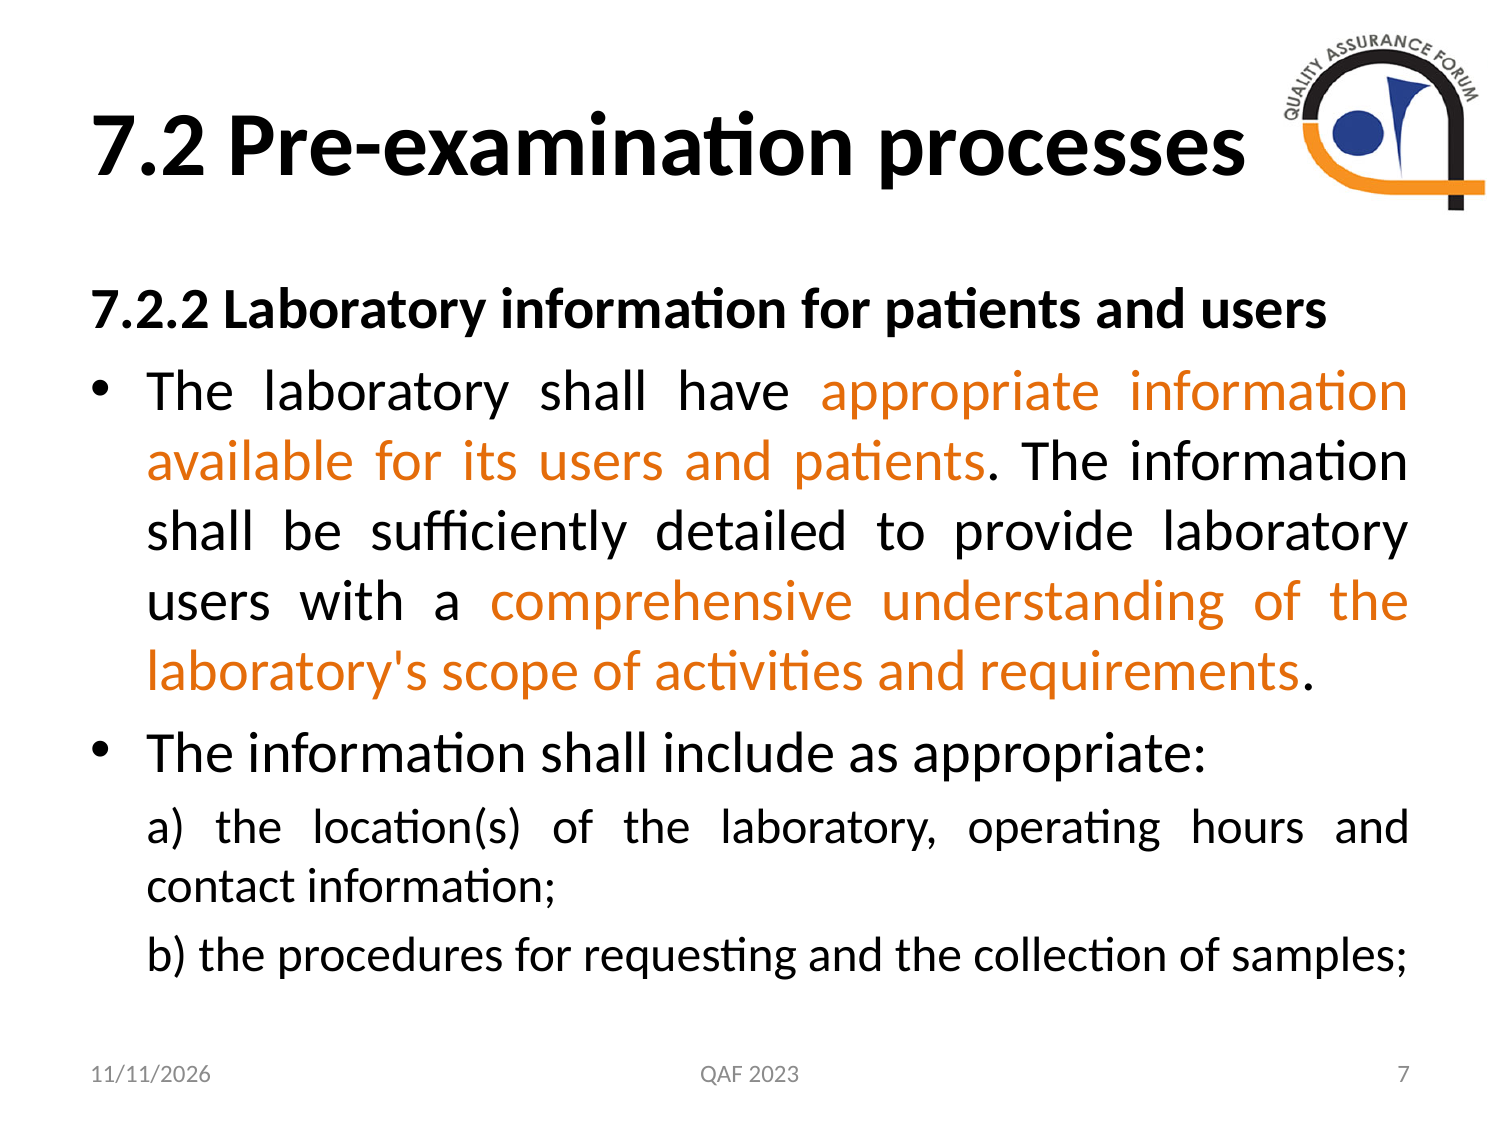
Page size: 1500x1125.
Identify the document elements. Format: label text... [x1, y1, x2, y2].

title 7.2 Pre-examination processes [75, 45, 1282, 233]
list 7.2.2 Laboratory information for patients and users The laboratory shall have appropriate information available for its users and patients. The information shall be sufficiently detailed to provide laboratory users with a comprehensive understanding of the laboratory's scope of activities and requirements. The information shall include as appropriate: a) the location(s) of the laboratory, operating hours and contact information; b) the procedures for requesting and the collection of samples; [75, 262, 1425, 1005]
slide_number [75, 1042, 425, 1103]
picture [1282, 12, 1488, 226]
footer QAF 2023 [512, 1042, 988, 1103]
slide_number 7 [1074, 1042, 1425, 1103]
